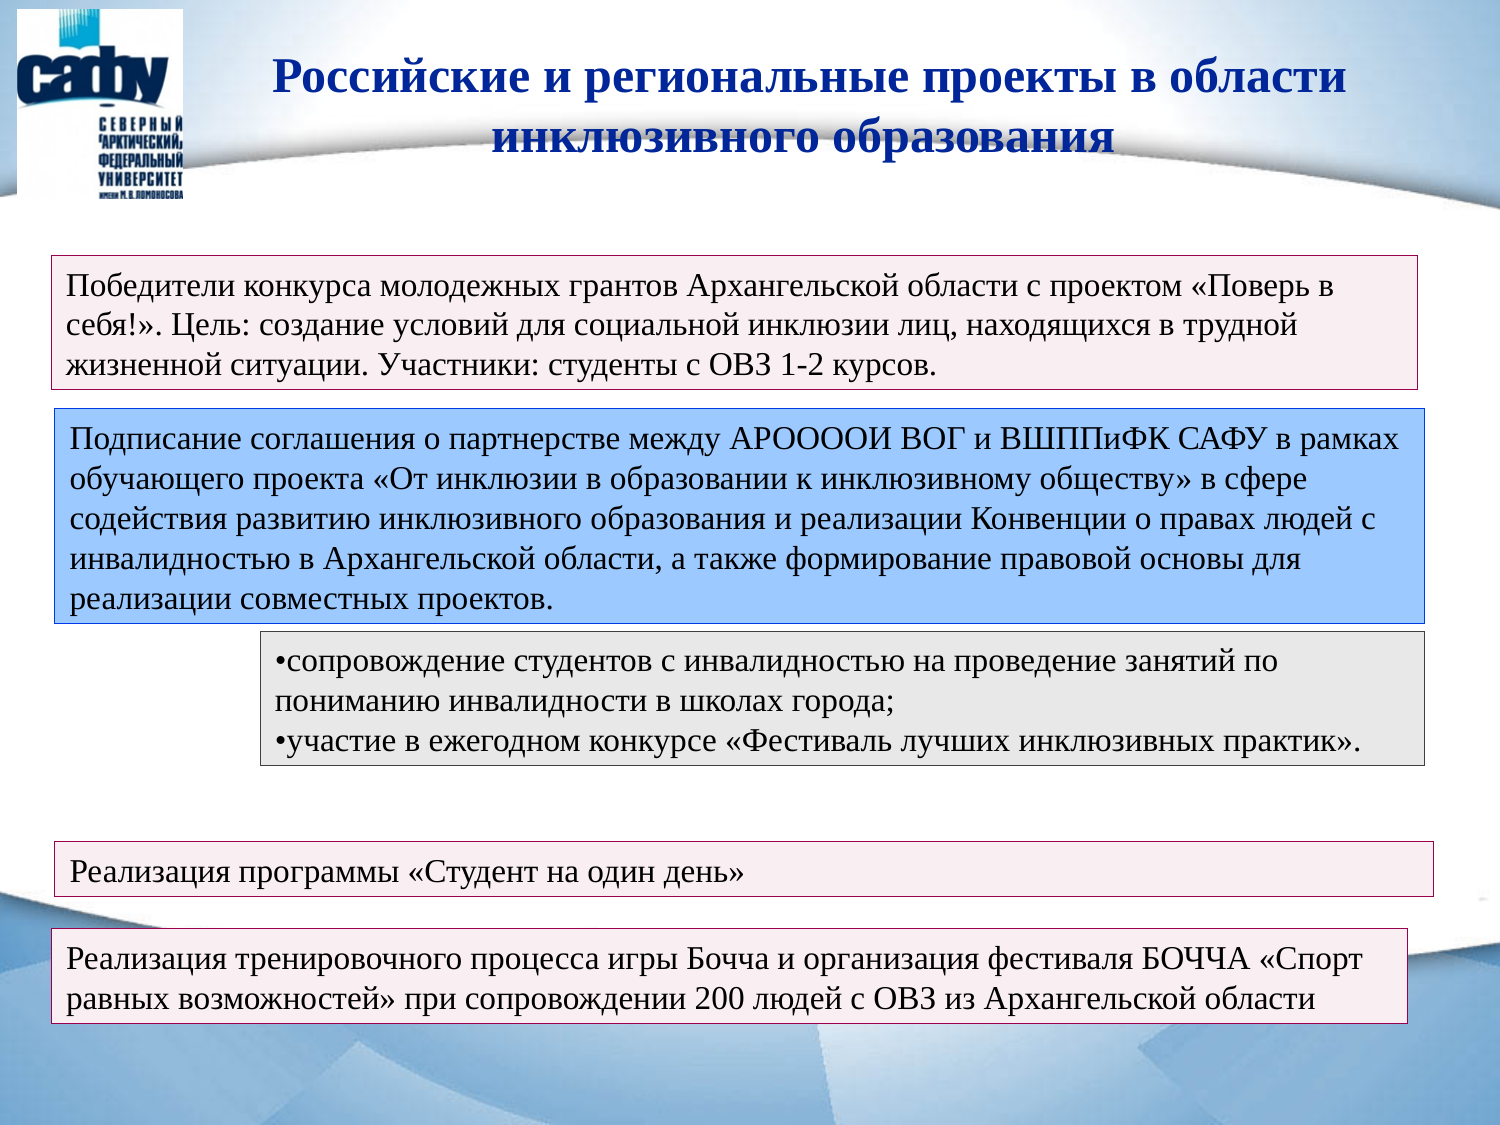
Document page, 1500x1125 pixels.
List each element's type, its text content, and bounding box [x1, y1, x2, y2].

text_box Реализация программы «Студент на один день» [54, 841, 1434, 897]
text_box •сопровождение студентов с инвалидностью на проведение занятий по пониманию инвалидности в школах города; •участие в ежегодном конкурсе «Фестиваль лучших инклюзивных практик». [260, 631, 1425, 766]
text_box Реализация тренировочного процесса игры Бочча и организация фестиваля БОЧЧА «Спорт равных возможностей» при сопровождении 200 людей с ОВЗ из Архангельской области [51, 928, 1408, 1024]
title Российские и региональные проекты в области инклюзивного образования [194, 44, 1426, 221]
text_box Подписание соглашения о партнерстве между АРООООИ ВОГ и ВШППиФК САФУ в рамках обучающего проекта «От инклюзии в образовании к инклюзивному обществу» в сфере содействия развитию инклюзивного образования и реализации Конвенции о правах людей с инвалидностью в Архангельской области, а также формирование правовой основы для реализации совместных проектов. [54, 408, 1425, 624]
picture [0, 0, 1500, 1125]
text_box Победители конкурса молодежных грантов Архангельской области с проектом «Поверь в себя!». Цель: создание условий для социальной инклюзии лиц, находящихся в трудной жизненной ситуации. Участники: студенты с ОВЗ 1-2 курсов. [51, 255, 1418, 390]
